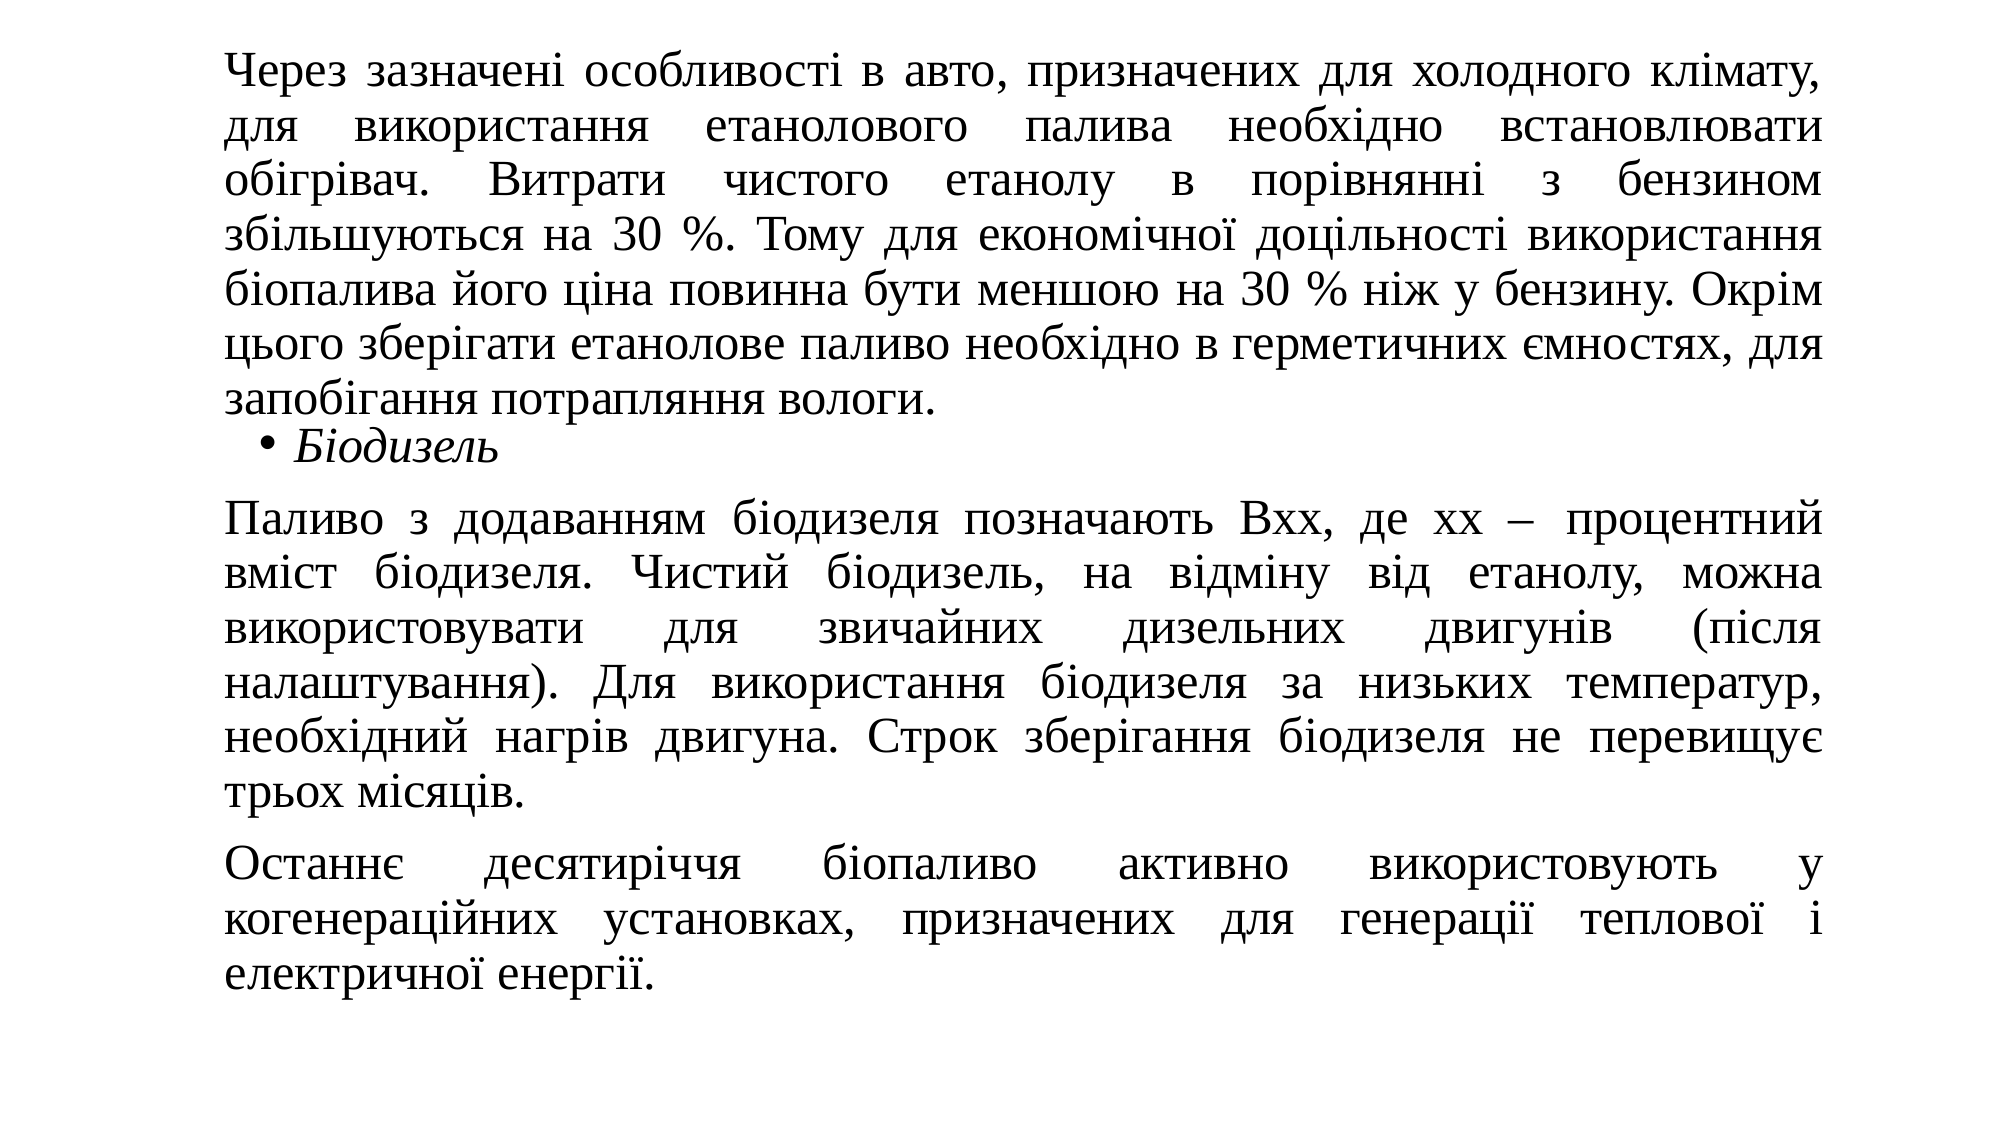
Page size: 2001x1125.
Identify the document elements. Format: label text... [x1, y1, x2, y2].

list Через зазначені особливості в авто, призначених для холодного клімату, для використання етанолового палива необхідно встановлювати обігрівач. Витрати чистого етанолу в порівнянні з бензином збільшуються на 30 %. Тому для економічної доцільності використання біопалива його ціна повинна бути меншою на 30 % ніж у бензину. Окрім цього зберігати етанолове паливо необхідно в герметичних ємностях, для запобігання потрапляння вологи. Біодизель Паливо з додаванням біодизеля позначають Вхх, де хх – процентний вміст біодизеля. Чистий біодизель, на відміну від етанолу, можна використовувати для звичайних дизельних двигунів (після налаштування). Для використання біодизеля за низьких температур, необхідний нагрів двигуна. Строк зберігання біодизеля не перевищує трьох місяців. Останнє десятиріччя біопаливо активно використовують у когенераційних установках, призначених для генерації теплової і електричної енергії. [137, 35, 1863, 1014]
